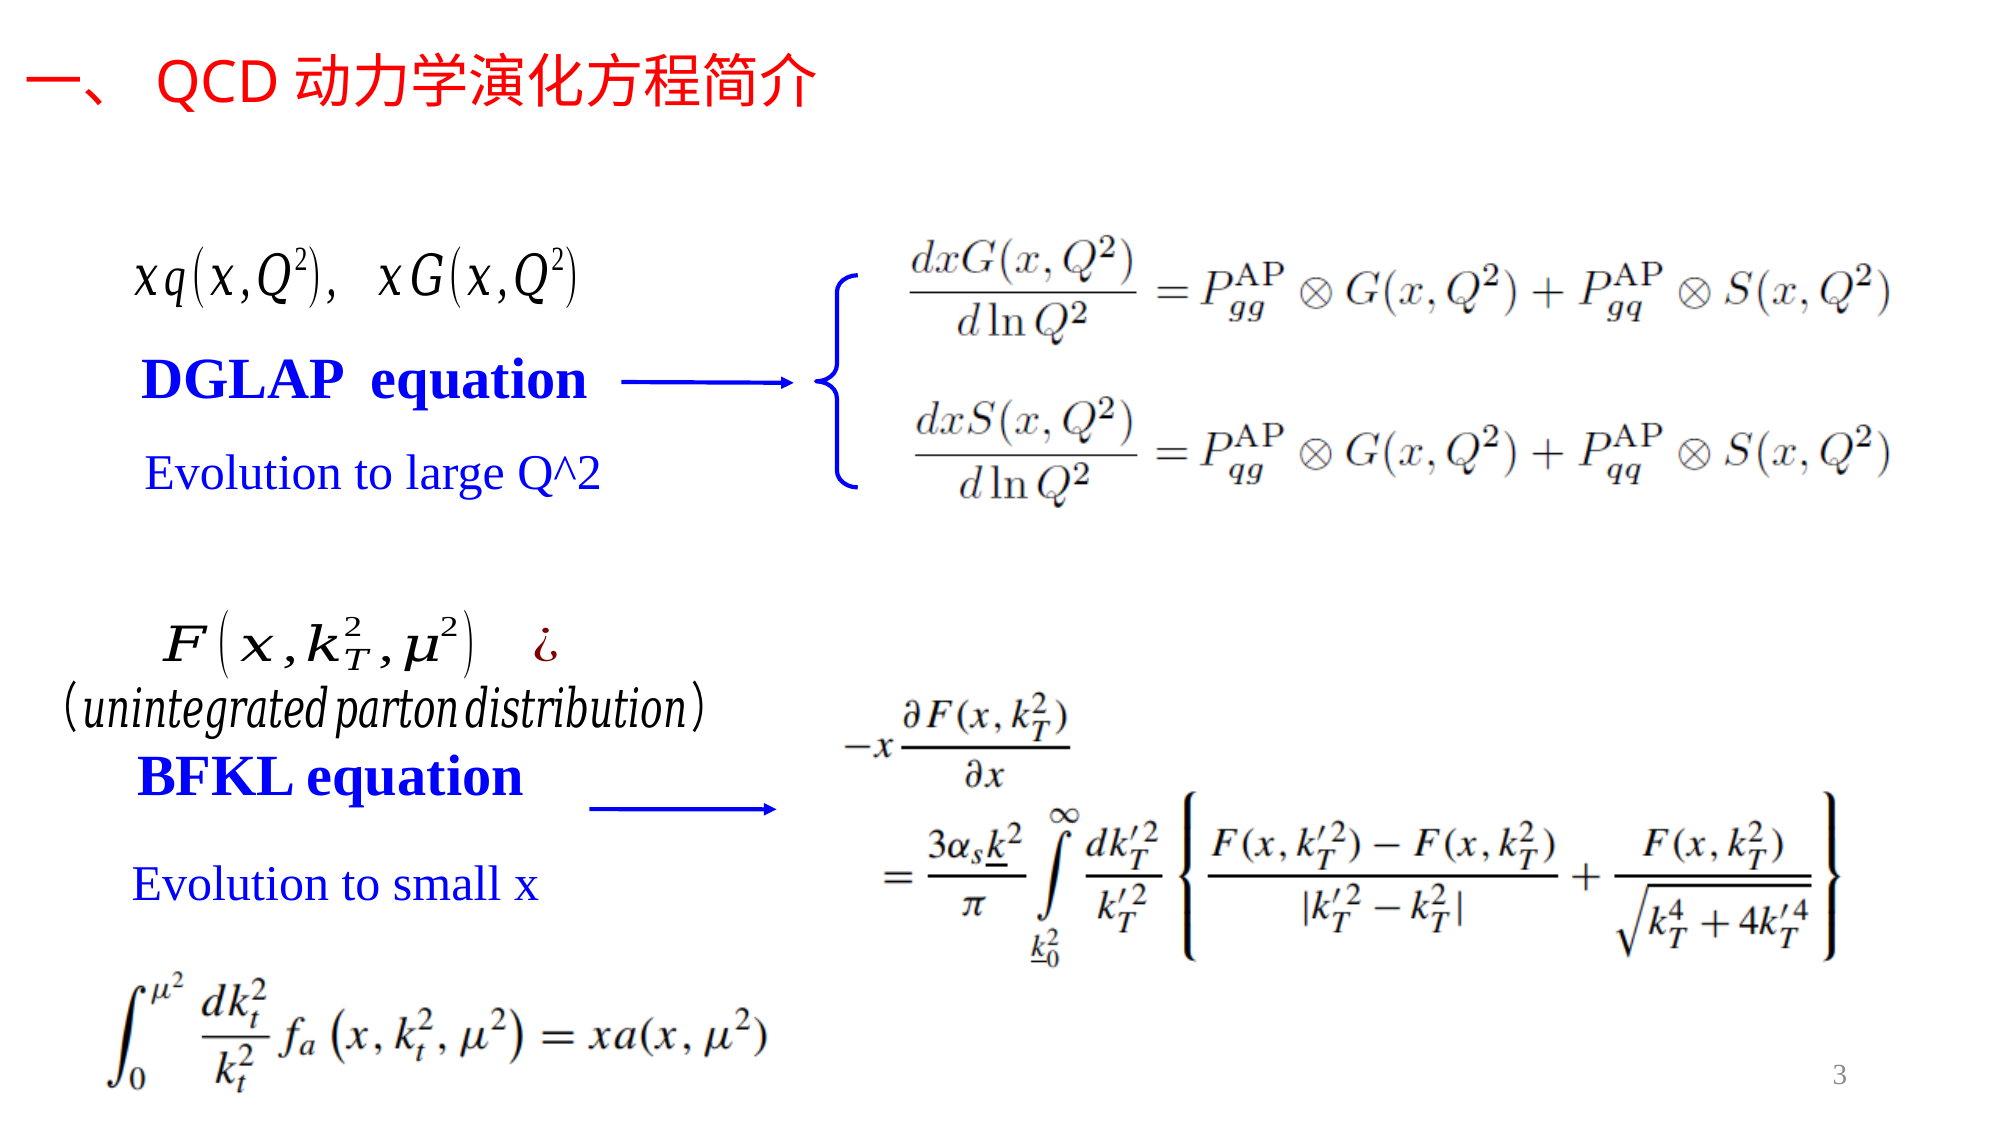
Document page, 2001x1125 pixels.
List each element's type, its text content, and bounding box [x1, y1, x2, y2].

text_box BFKL equation [91, 729, 570, 815]
slide_number 3 [1412, 1042, 1863, 1103]
text_box [816, 275, 858, 488]
text_box [621, 376, 794, 389]
text_box [382, 229, 413, 332]
text_box 一、QCD动力学演化方程简介 [9, 36, 833, 122]
picture [870, 370, 1923, 519]
text_box DGLAP equation [87, 332, 643, 418]
picture [885, 204, 1947, 361]
text_box Evolution to large Q^2 [129, 432, 618, 508]
picture [66, 956, 772, 1113]
picture [828, 682, 1890, 986]
text_box [589, 803, 777, 816]
text_box Evolution to small x [116, 843, 567, 919]
